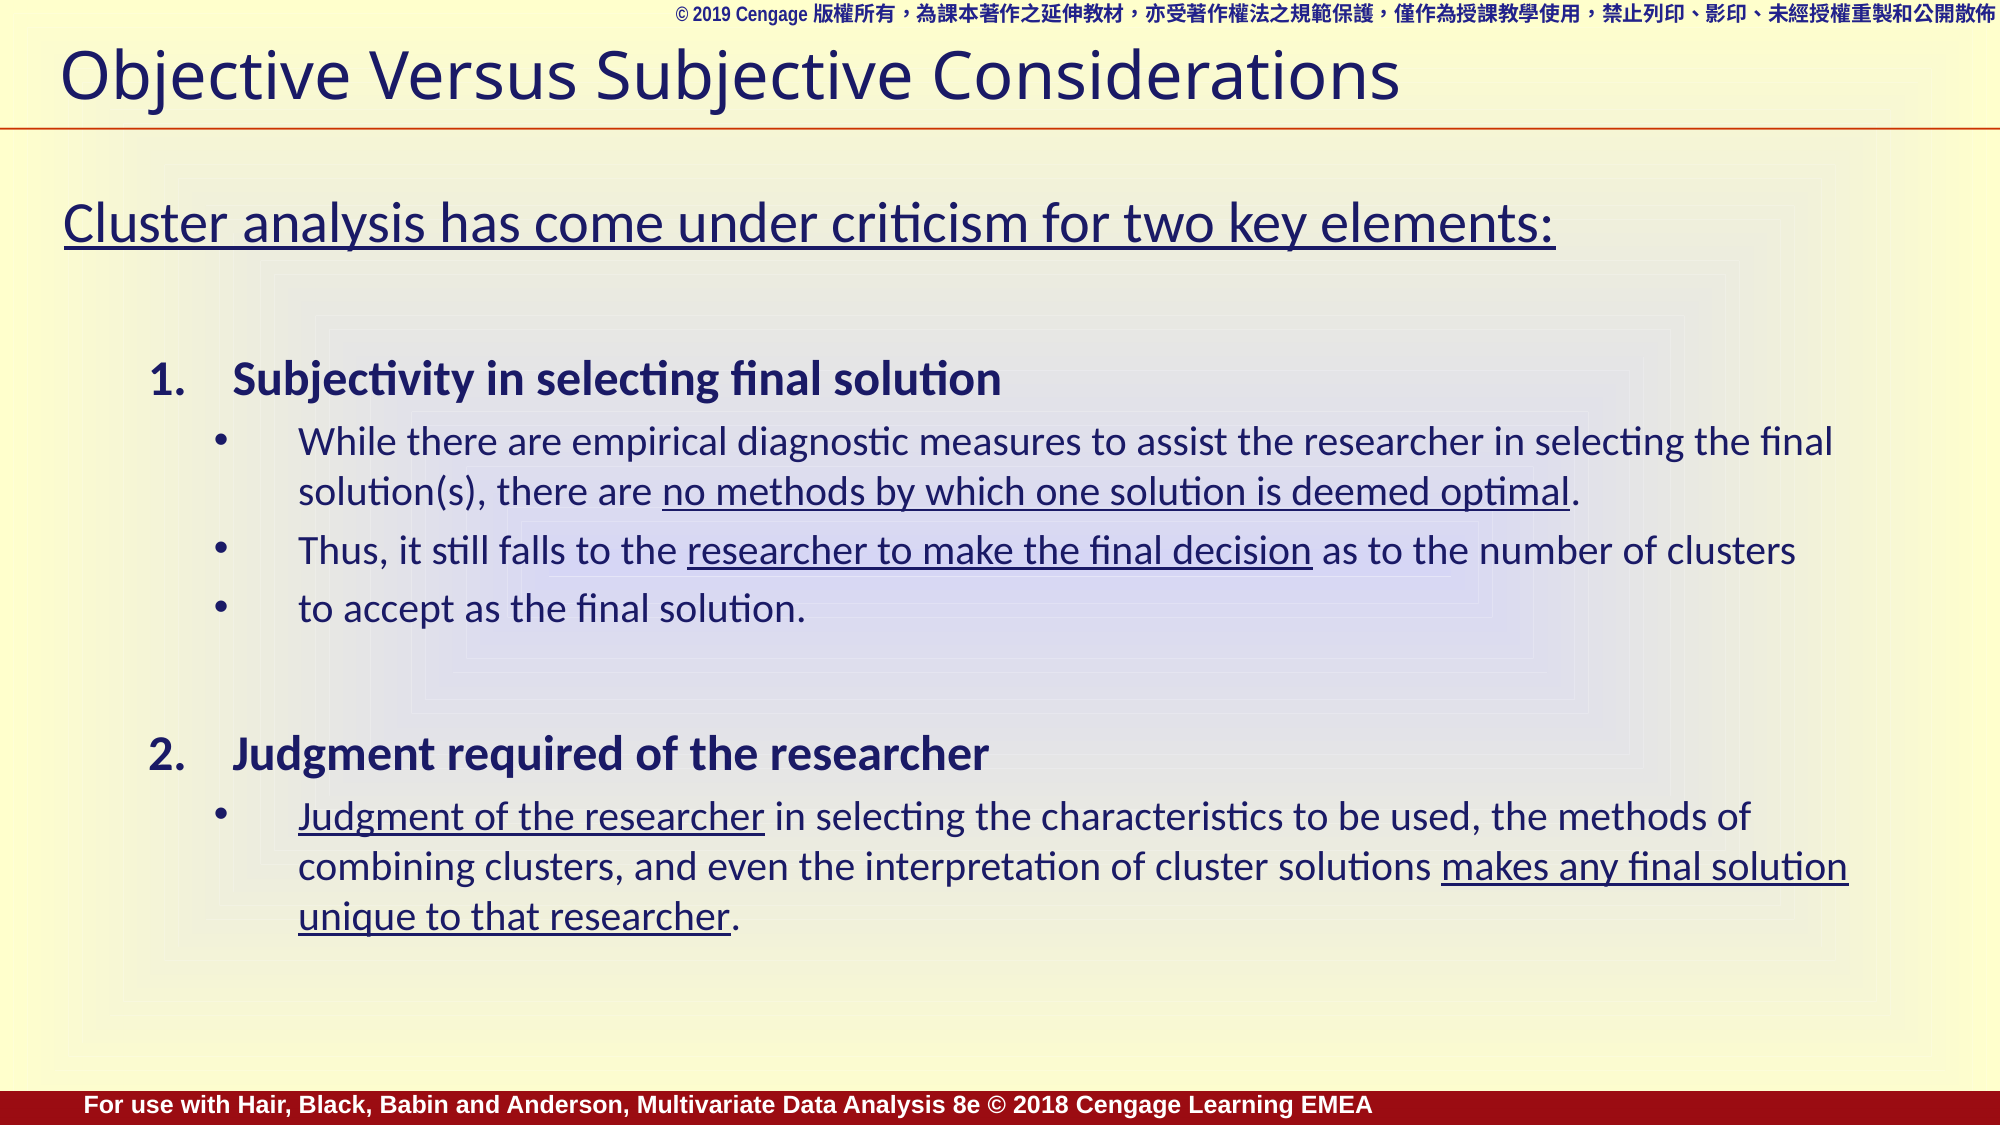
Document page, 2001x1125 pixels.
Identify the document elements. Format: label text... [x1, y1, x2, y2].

text_box For use with Hair, Black, Babin and Anderson, Multivariate Data Analysis 8e © 2018 Cengage Learning EMEA [0, 1081, 1519, 1125]
title Objective Versus Subjective Considerations [44, 20, 1921, 126]
picture [1519, 1091, 2000, 1125]
list Cluster analysis has come under criticism for two key elements: Subjectivity in selecting final solution While there are empirical diagnostic measures to assist the researcher in selecting the final solution(s), there are no methods by which one solution is deemed optimal. Thus, it still falls to the researcher to make the final decision as to the number of clusters to accept as the final solution. Judgment required of the researcher Judgment of the researcher in selecting the characteristics to be used, the methods of combining clusters, and even the interpretation of cluster solutions makes any final solution unique to that researcher. [48, 176, 1914, 934]
